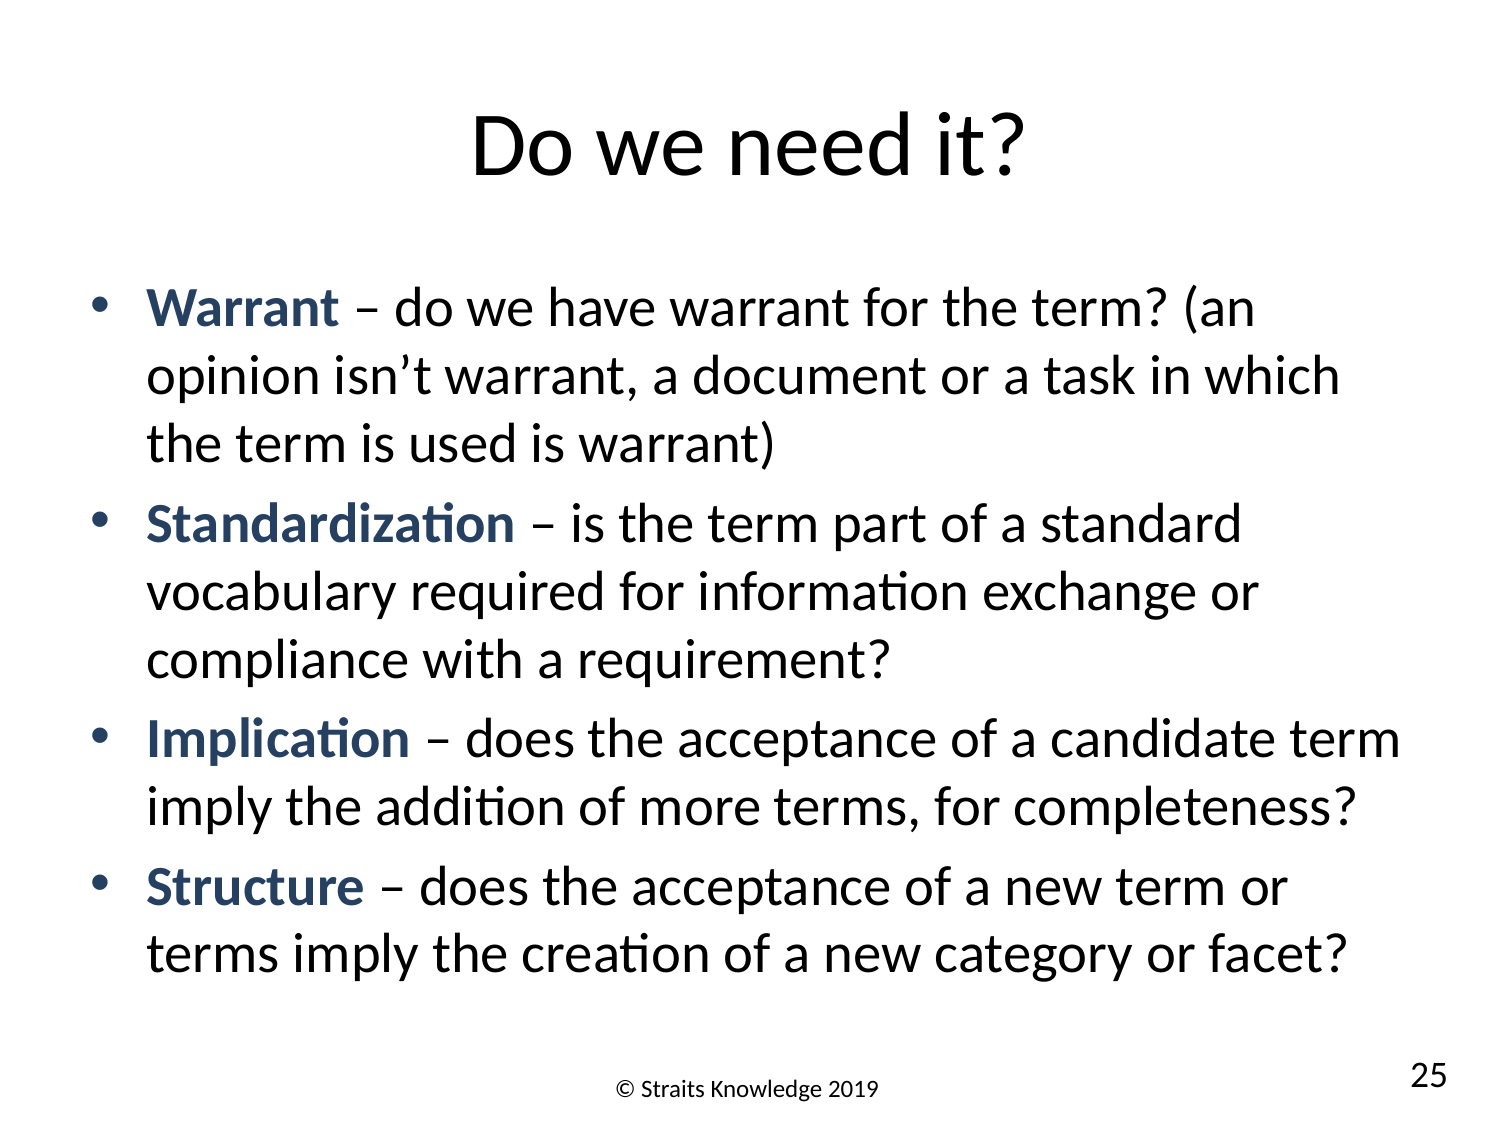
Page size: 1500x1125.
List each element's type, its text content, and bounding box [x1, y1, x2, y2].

list Warrant – do we have warrant for the term? (an opinion isn’t warrant, a document or a task in which the term is used is warrant) Standardization – is the term part of a standard vocabulary required for information exchange or compliance with a requirement? Implication – does the acceptance of a candidate term imply the addition of more terms, for completeness? Structure – does the acceptance of a new term or terms imply the creation of a new category or facet? [75, 262, 1425, 1005]
title Do we need it? [75, 45, 1425, 233]
